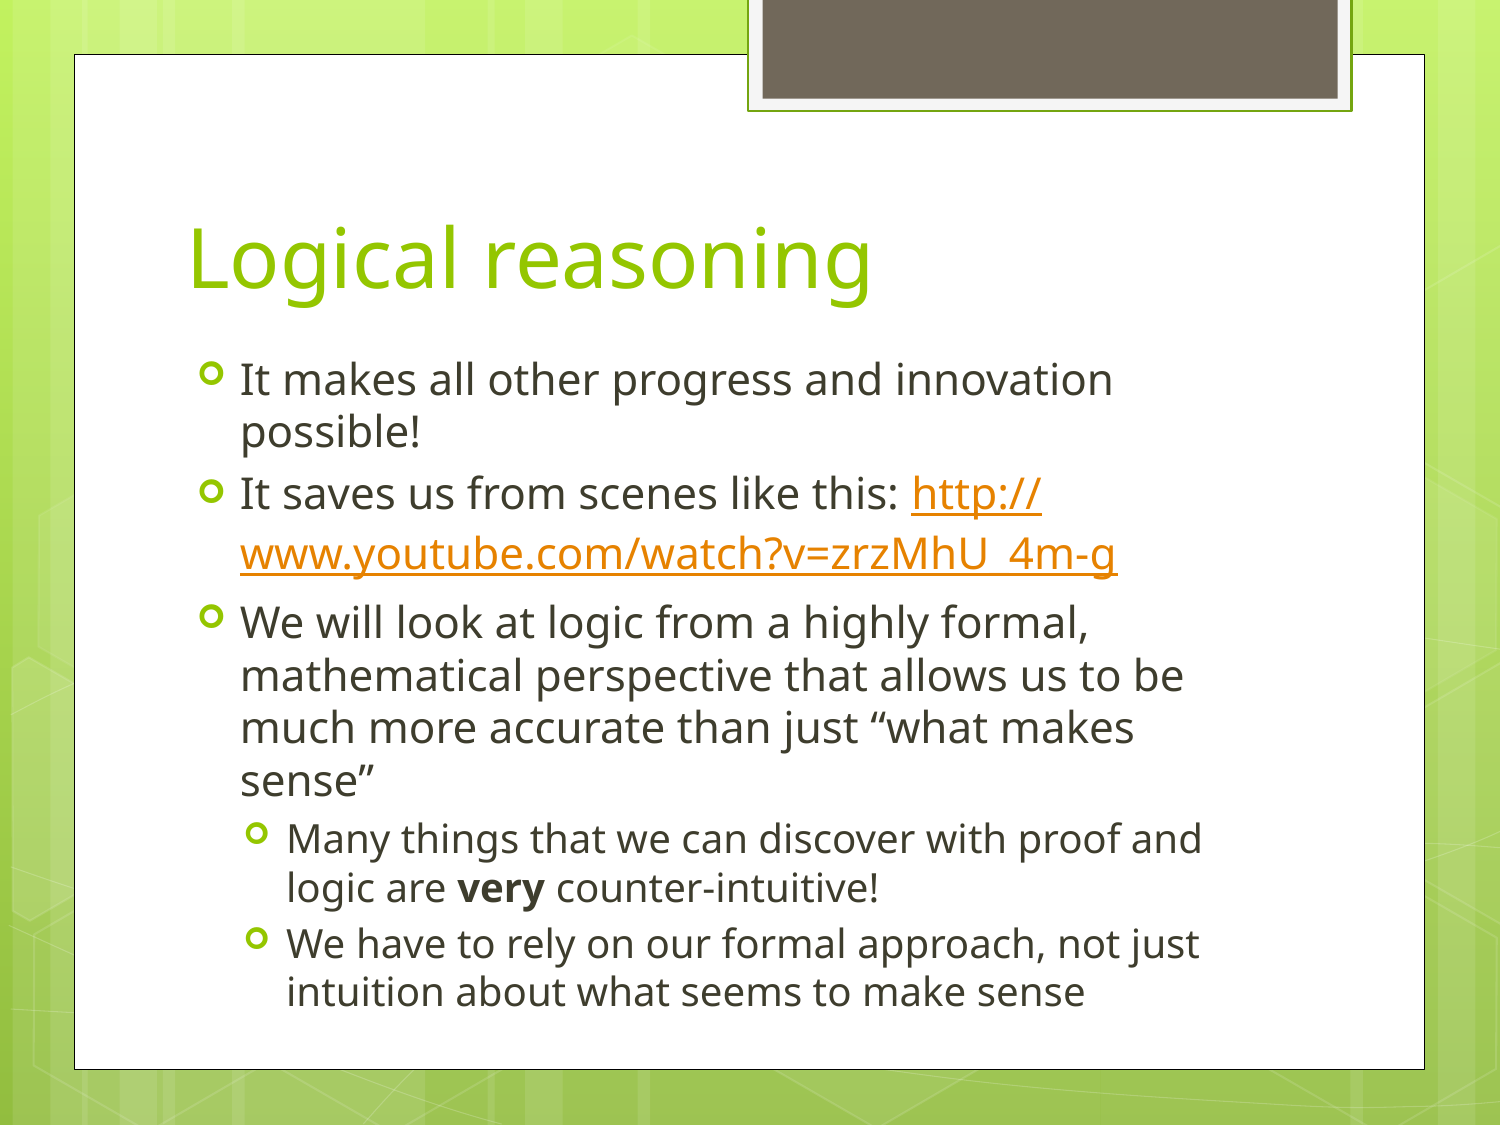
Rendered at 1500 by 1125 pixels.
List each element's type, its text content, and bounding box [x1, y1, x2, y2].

list It makes all other progress and innovation possible! It saves us from scenes like this: http://www.youtube.com/watch?v=zrzMhU_4m-g We will look at logic from a highly formal, mathematical perspective that allows us to be much more accurate than just “what makes sense” Many things that we can discover with proof and logic are very counter-intuitive! We have to rely on our formal approach, not just intuition about what seems to make sense [171, 343, 1283, 1025]
title Logical reasoning [171, 125, 1324, 313]
